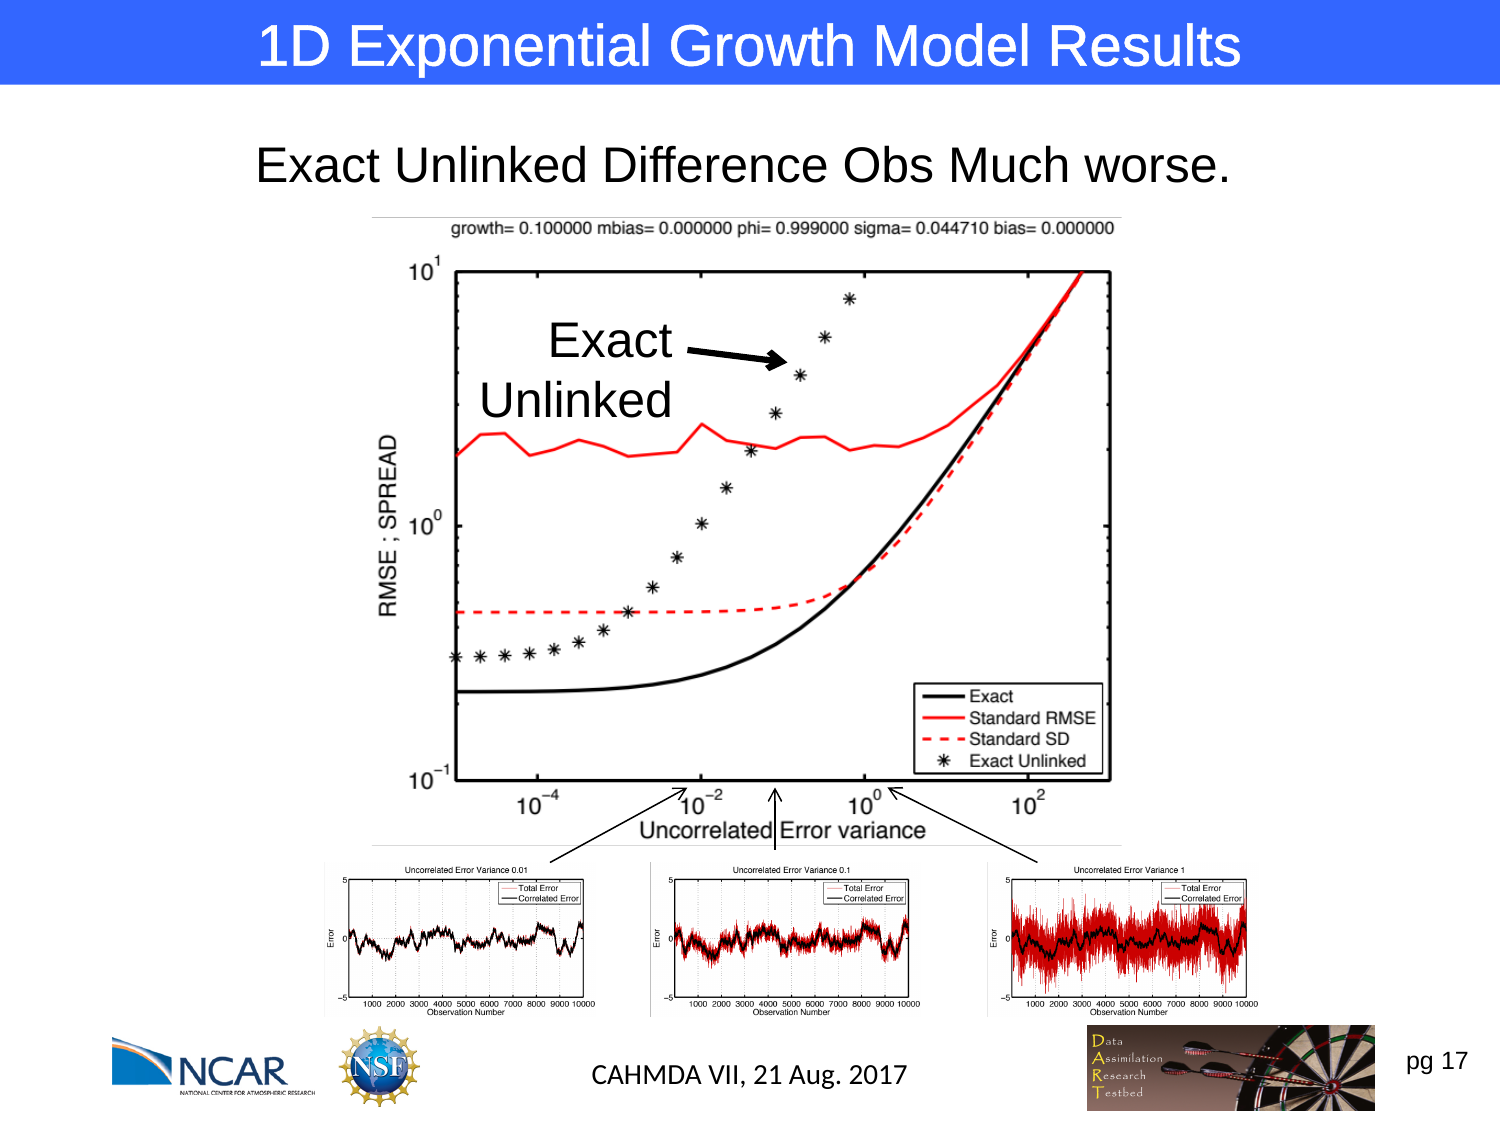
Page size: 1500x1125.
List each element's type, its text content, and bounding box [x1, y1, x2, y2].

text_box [887, 787, 1038, 863]
picture [324, 862, 596, 1017]
picture [337, 1024, 421, 1108]
picture [112, 1037, 315, 1095]
picture [649, 862, 921, 1017]
picture [1087, 1025, 1375, 1111]
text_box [687, 349, 788, 363]
footer CAHMDA VII, 21 Aug. 2017 [512, 1042, 988, 1103]
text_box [549, 787, 688, 863]
text_box Exact Unlinked Difference Obs Much worse. [24, 124, 1463, 200]
picture [987, 862, 1259, 1017]
picture [371, 212, 1122, 846]
text_box 1D Exponential Growth Model Results [0, 0, 1500, 85]
